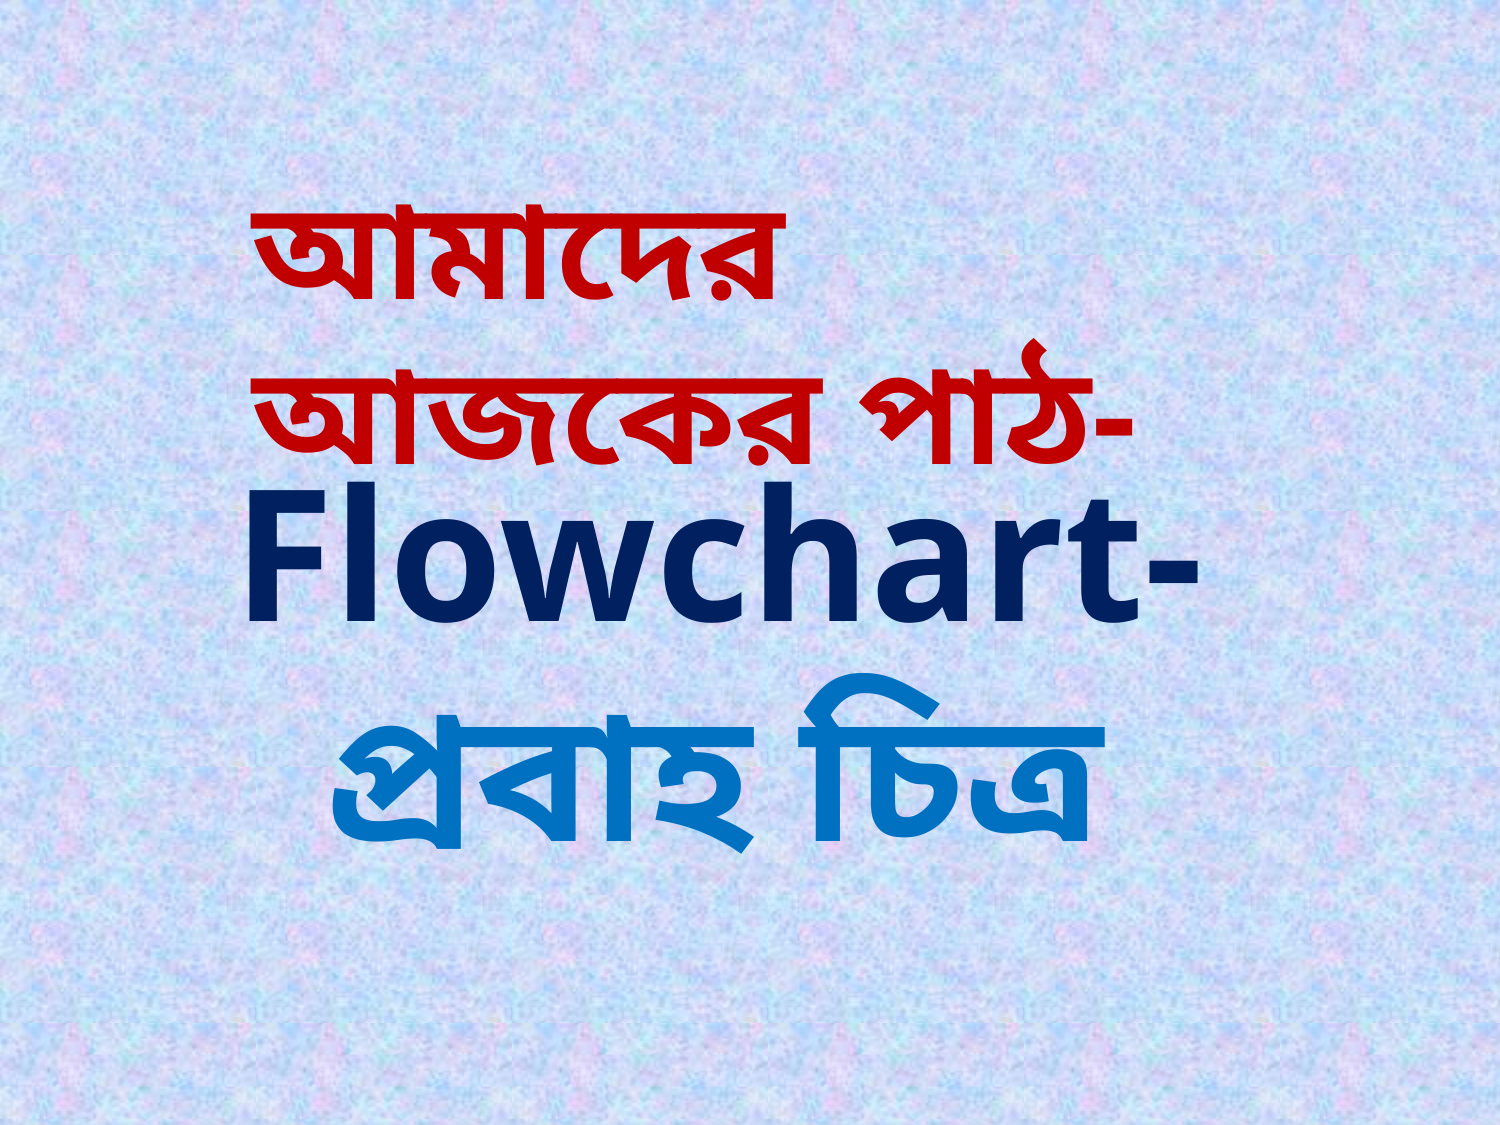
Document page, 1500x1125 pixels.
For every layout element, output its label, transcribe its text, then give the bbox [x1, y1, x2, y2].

picture [0, 0, 1500, 1125]
text_box Flowchart- প্রবাহ চিত্র [66, 431, 1317, 886]
text_box আমাদের আজকের পাঠ- [237, 154, 1313, 431]
